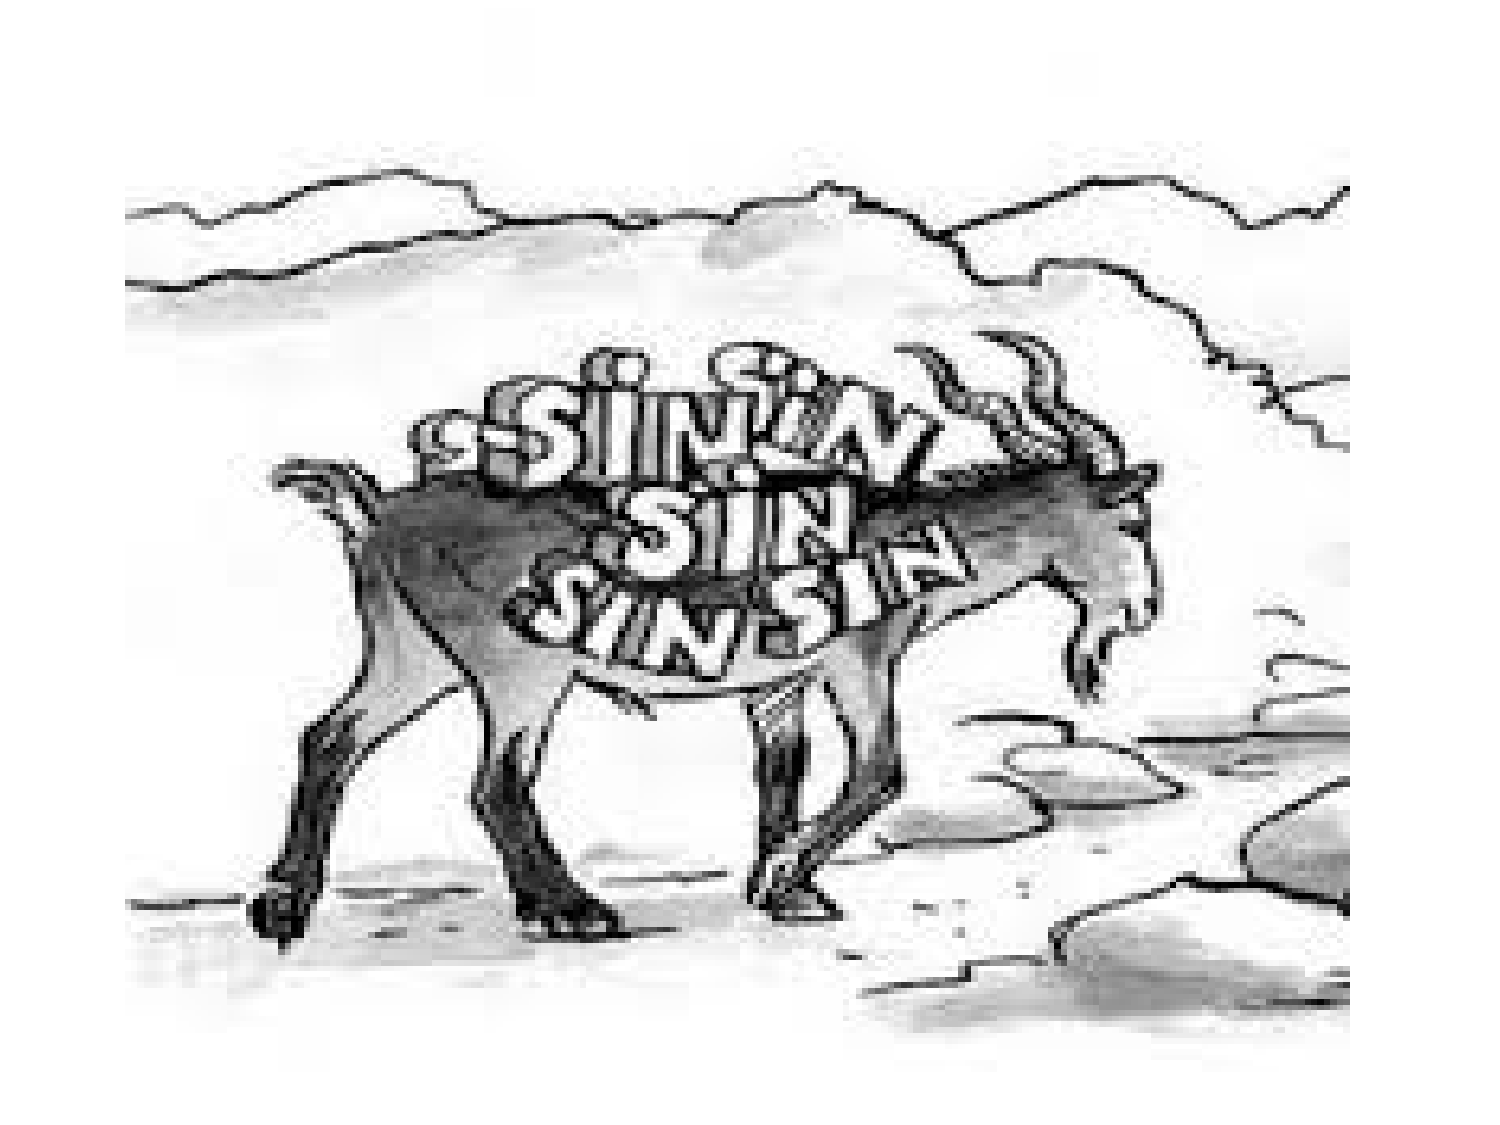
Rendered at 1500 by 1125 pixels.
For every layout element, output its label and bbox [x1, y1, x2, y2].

list [124, 8, 1351, 1072]
